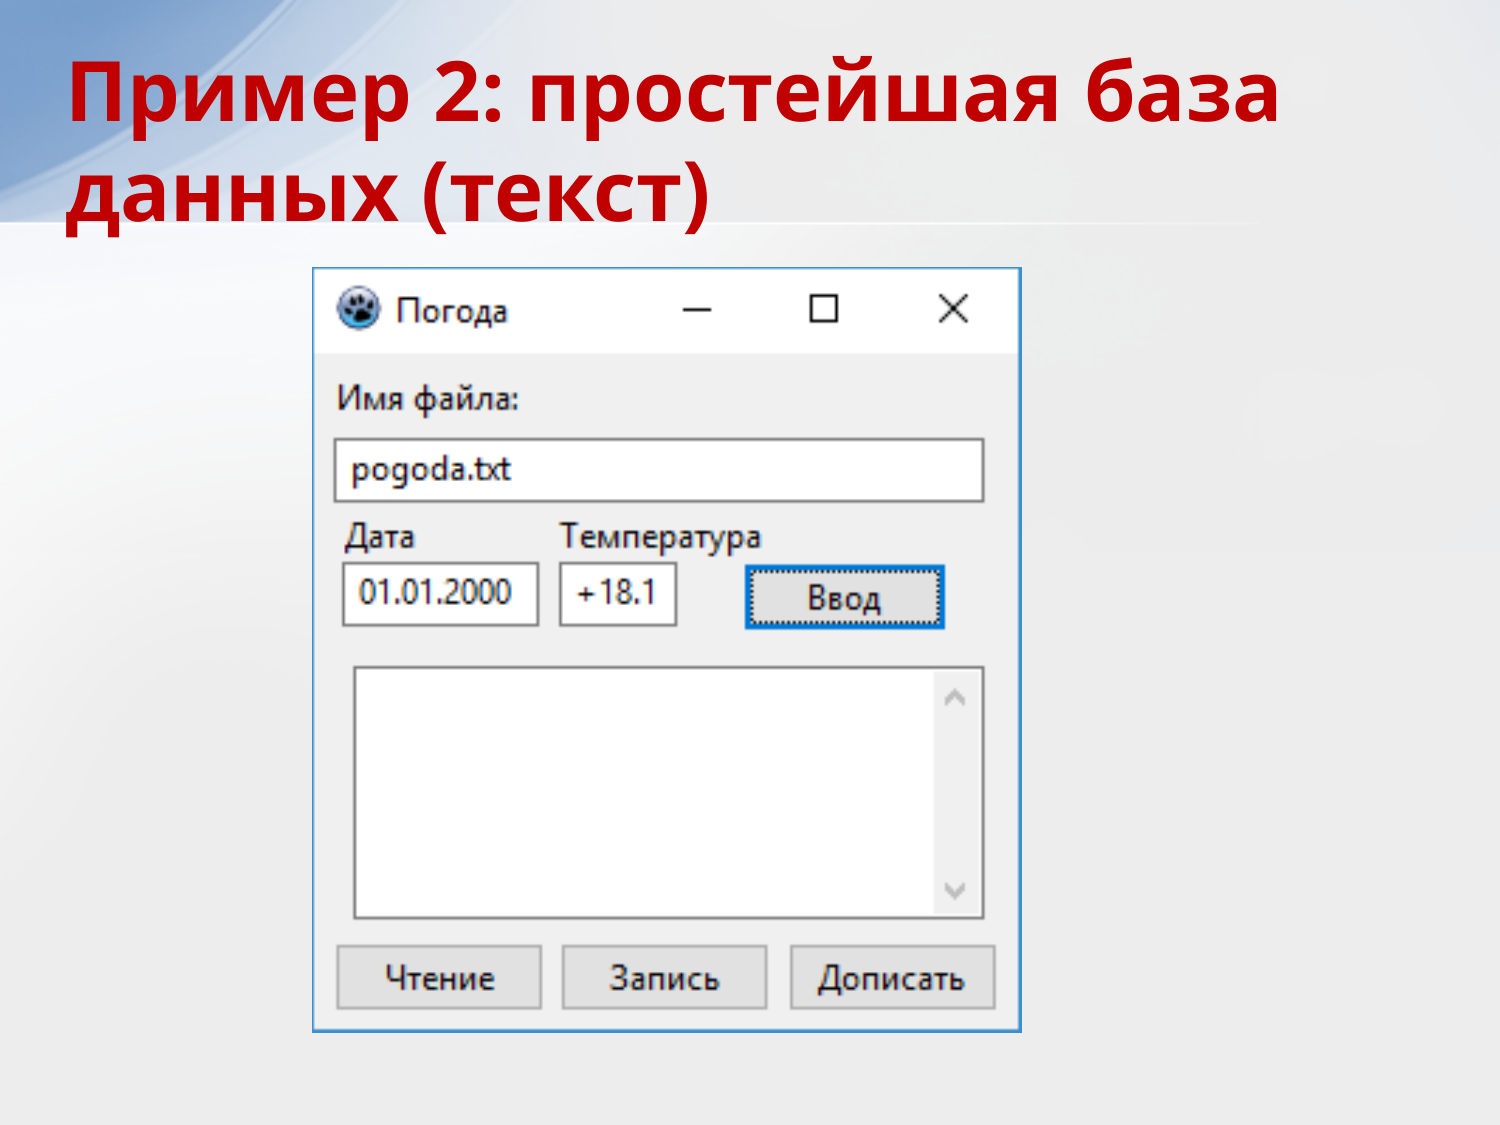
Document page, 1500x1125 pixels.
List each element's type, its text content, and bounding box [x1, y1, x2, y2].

text_box Пример 2: простейшая база данных (текст) [50, 30, 1462, 246]
picture [0, 0, 1500, 1125]
